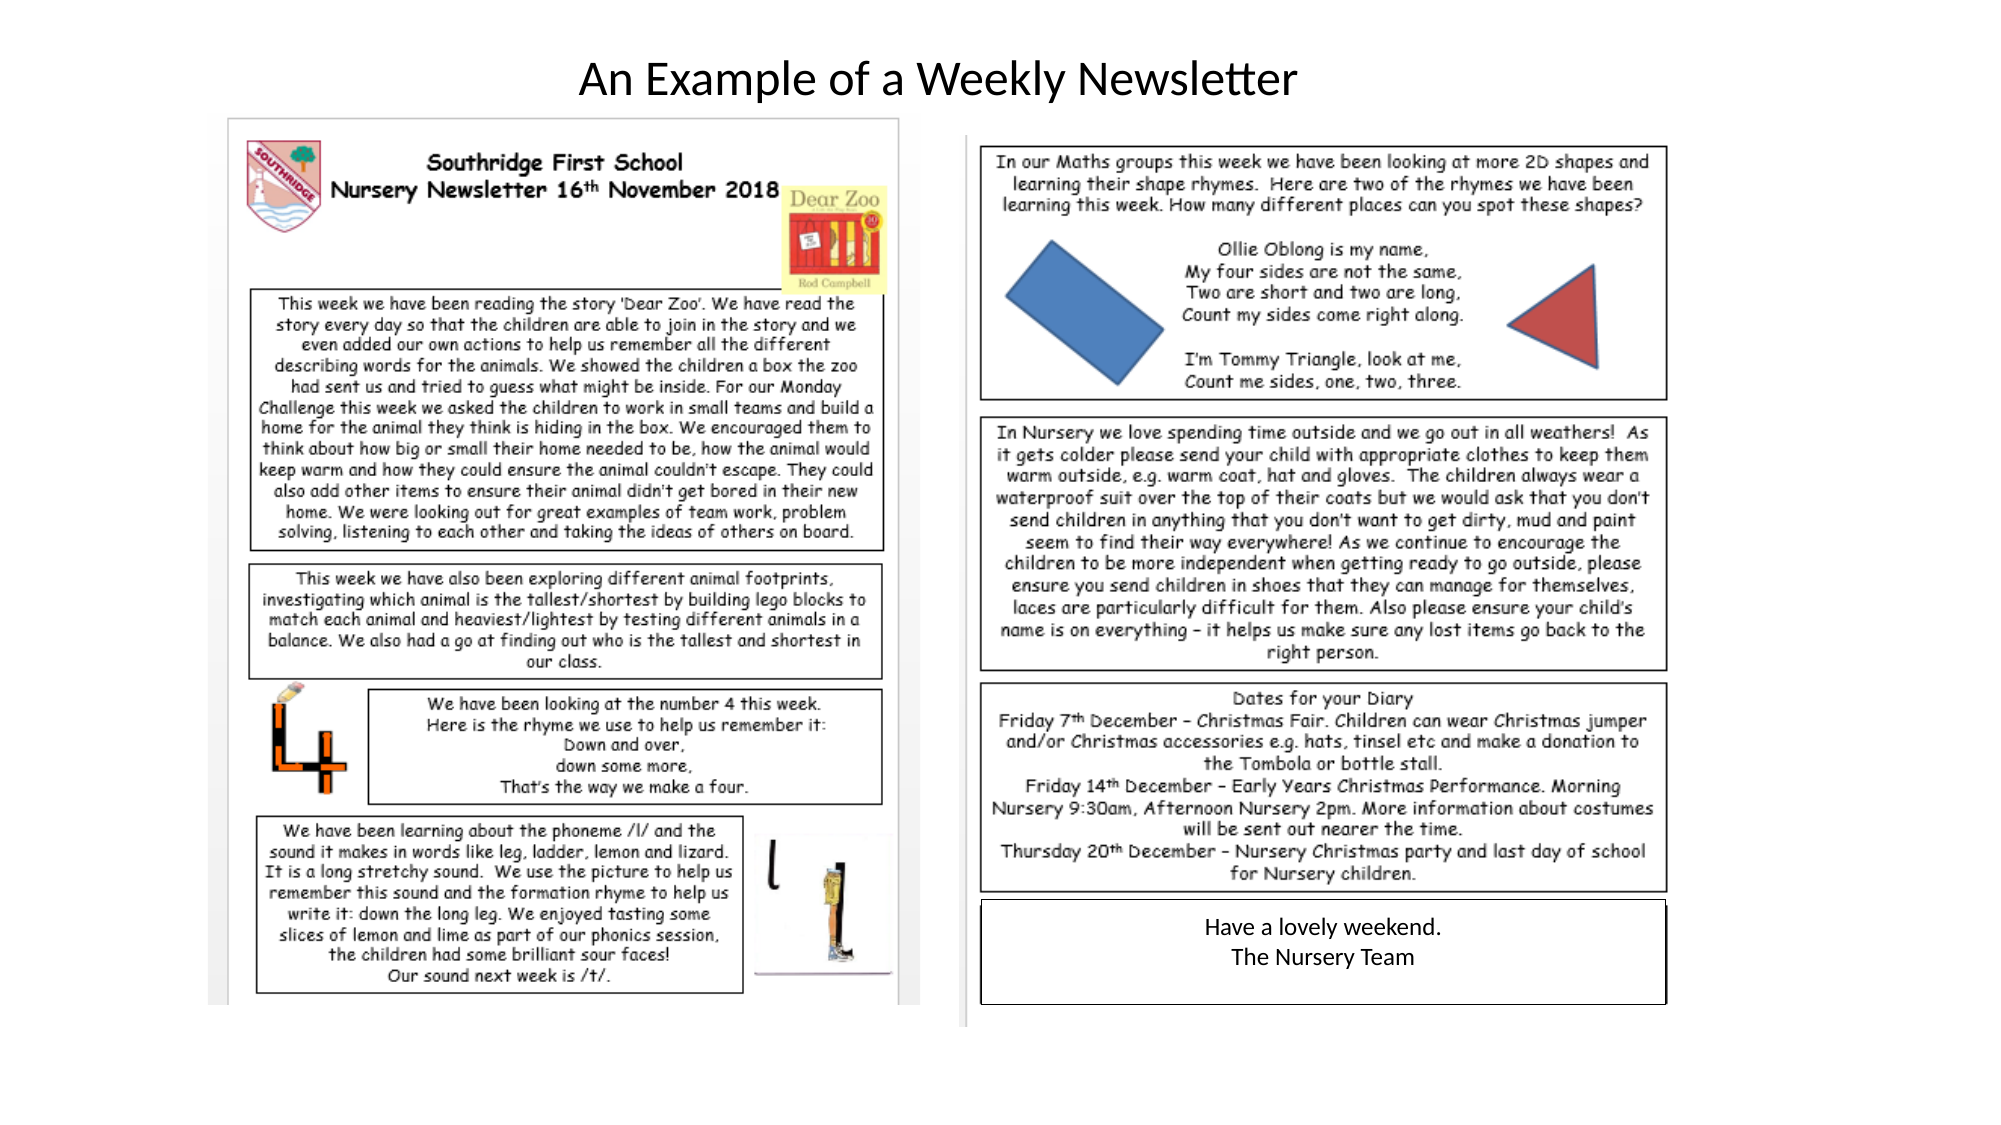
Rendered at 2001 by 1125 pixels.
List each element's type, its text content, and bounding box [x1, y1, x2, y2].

picture [959, 135, 1677, 1027]
text_box An Example of a Weekly Newsletter [564, 37, 1355, 113]
picture [207, 113, 921, 1005]
